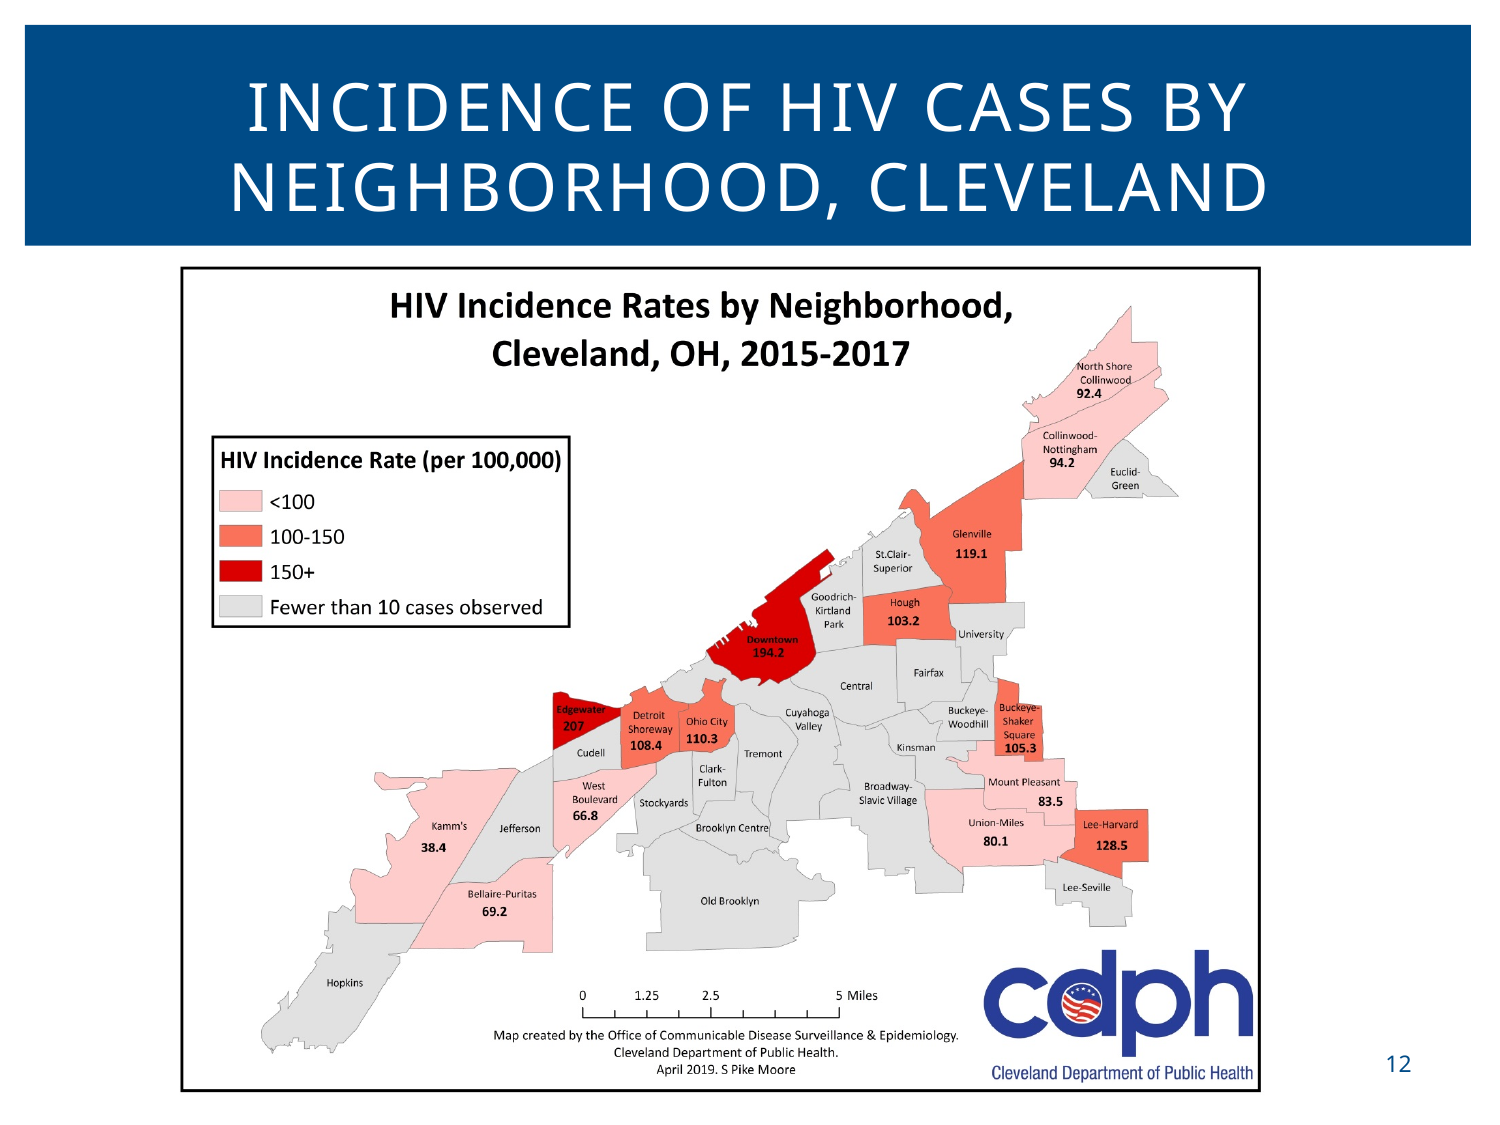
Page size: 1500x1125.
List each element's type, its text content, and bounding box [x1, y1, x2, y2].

title Incidence of Hiv cases by neighborhood, cleveland [62, 58, 1438, 232]
picture [162, 249, 1276, 1110]
slide_number 12 [1349, 1041, 1448, 1089]
